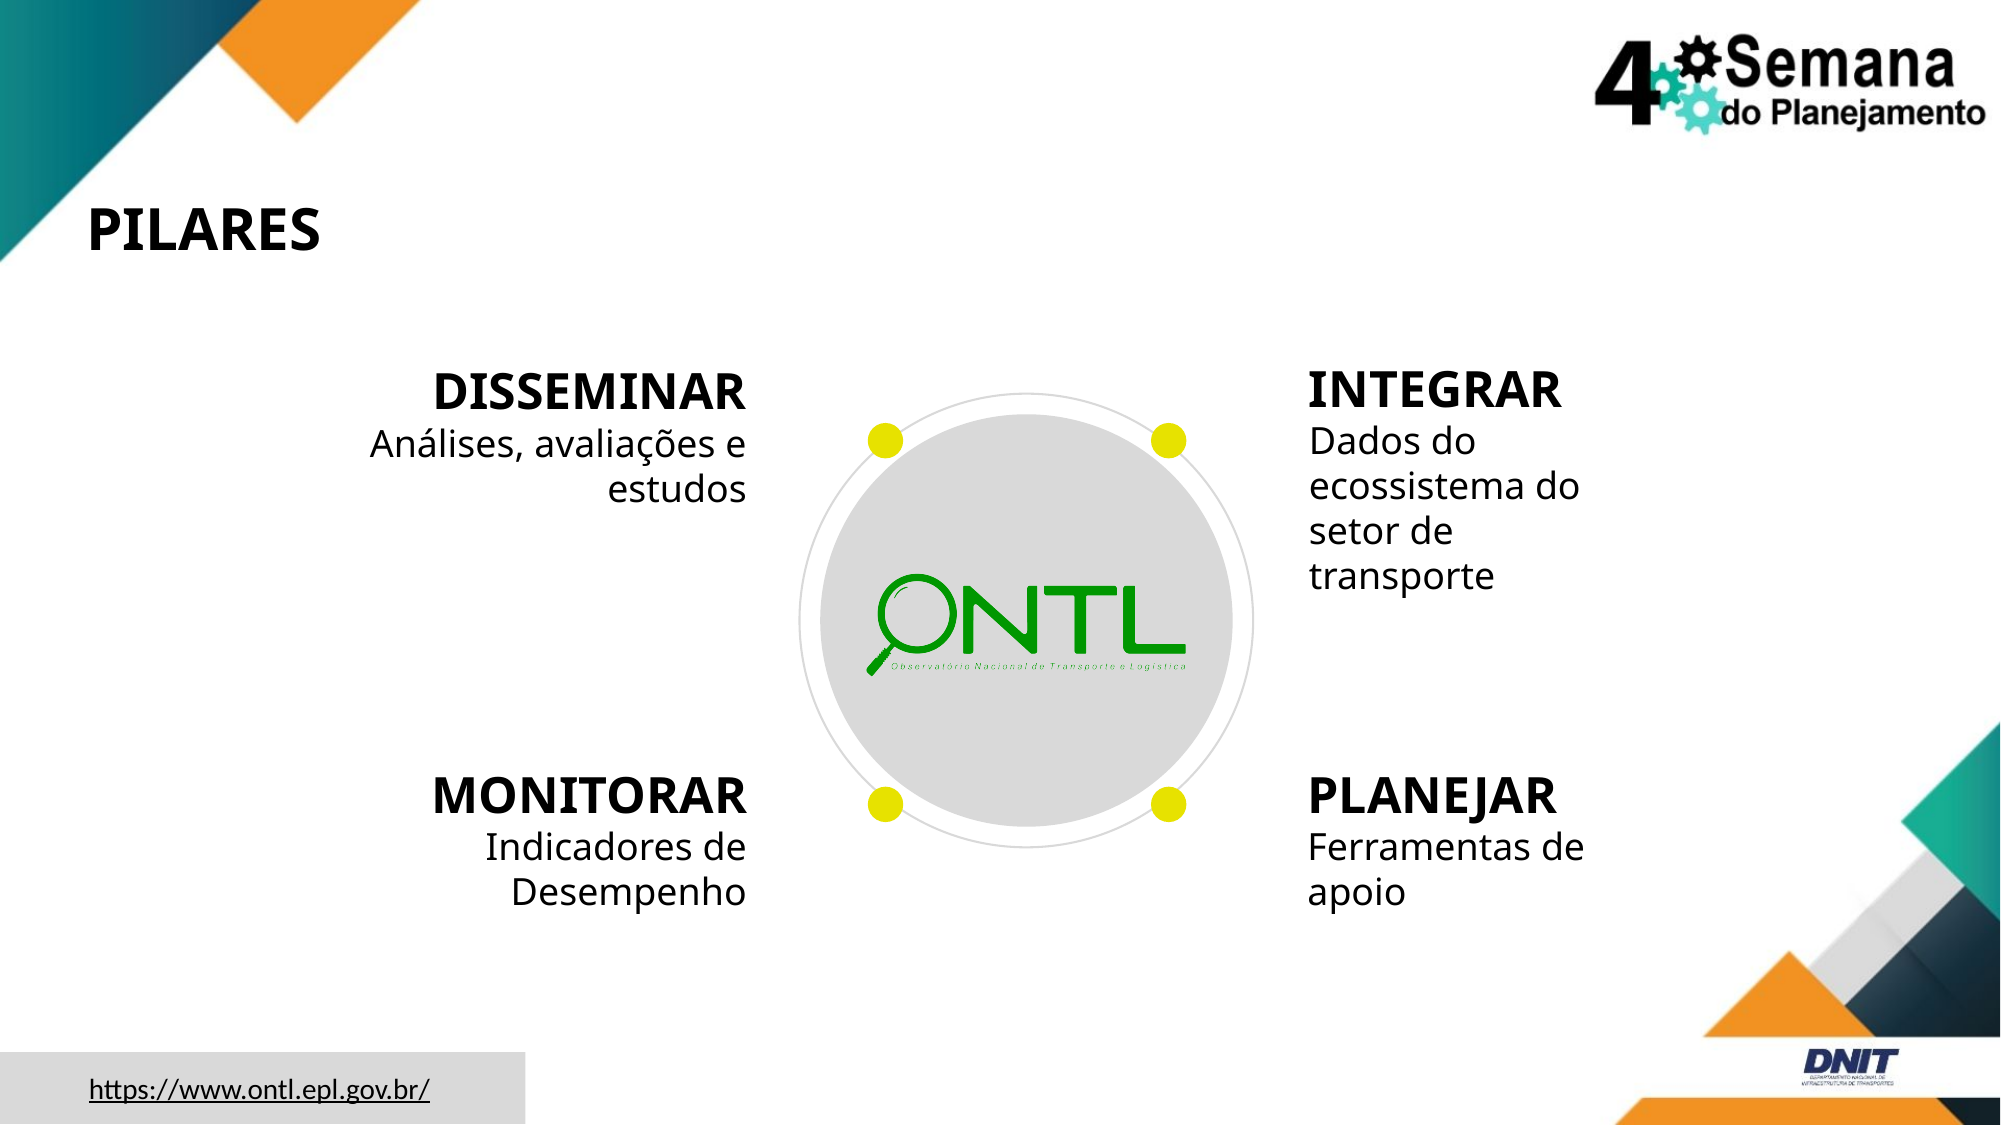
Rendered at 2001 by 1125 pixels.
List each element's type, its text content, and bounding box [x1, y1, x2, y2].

text_box [819, 413, 1234, 828]
text_box PLANEJAR Ferramentas de apoio [1292, 755, 1645, 921]
text_box [866, 421, 905, 460]
text_box [1149, 421, 1188, 460]
text_box PILARES [71, 184, 675, 270]
text_box [1149, 785, 1188, 824]
text_box INTEGRAR Dados do ecossistema do setor de transporte [1294, 349, 1646, 605]
text_box MONITORAR Indicadores de Desempenho [332, 755, 762, 921]
text_box DISSEMINAR Análises, avaliações e estudos [261, 352, 762, 518]
text_box [0, 1051, 527, 1125]
picture [0, 0, 2001, 1125]
text_box https://www.ontl.epl.gov.br/ [0, 1062, 526, 1113]
text_box [798, 392, 1255, 849]
text_box [866, 785, 905, 824]
